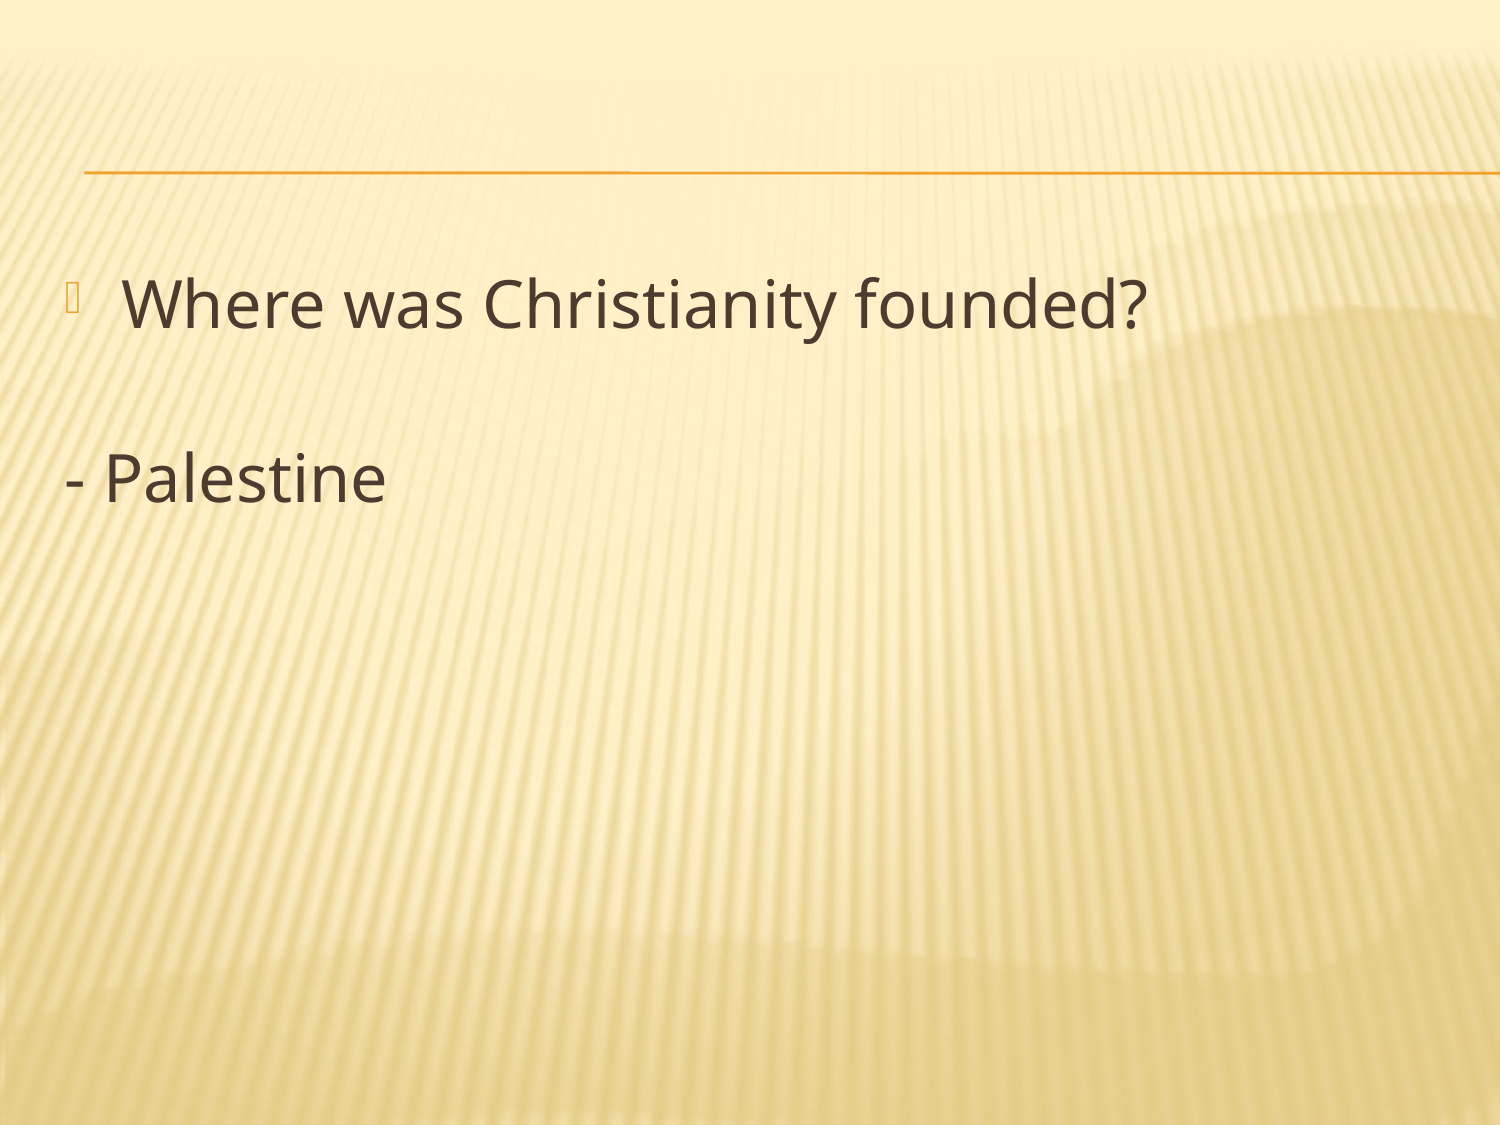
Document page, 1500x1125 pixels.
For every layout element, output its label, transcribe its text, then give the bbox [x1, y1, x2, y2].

list Where was Christianity founded? - Palestine [50, 254, 1475, 998]
